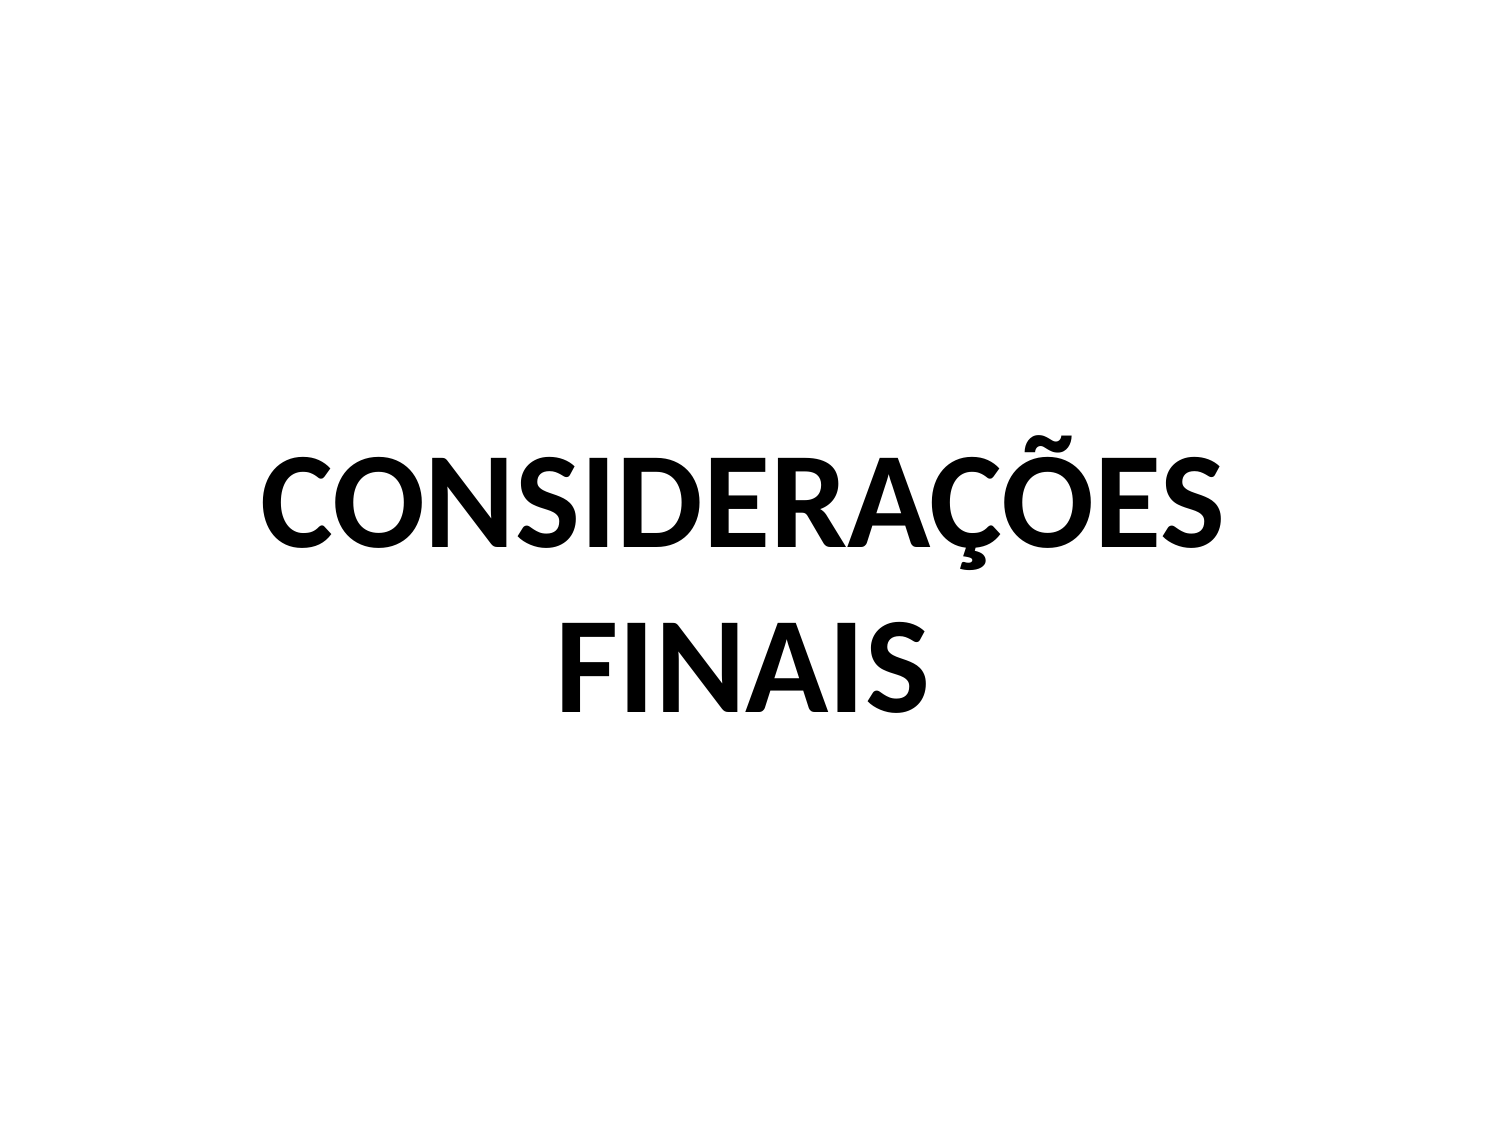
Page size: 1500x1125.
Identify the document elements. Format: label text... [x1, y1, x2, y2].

title CONSIDERAÇÕES FINAIS [105, 454, 1381, 696]
